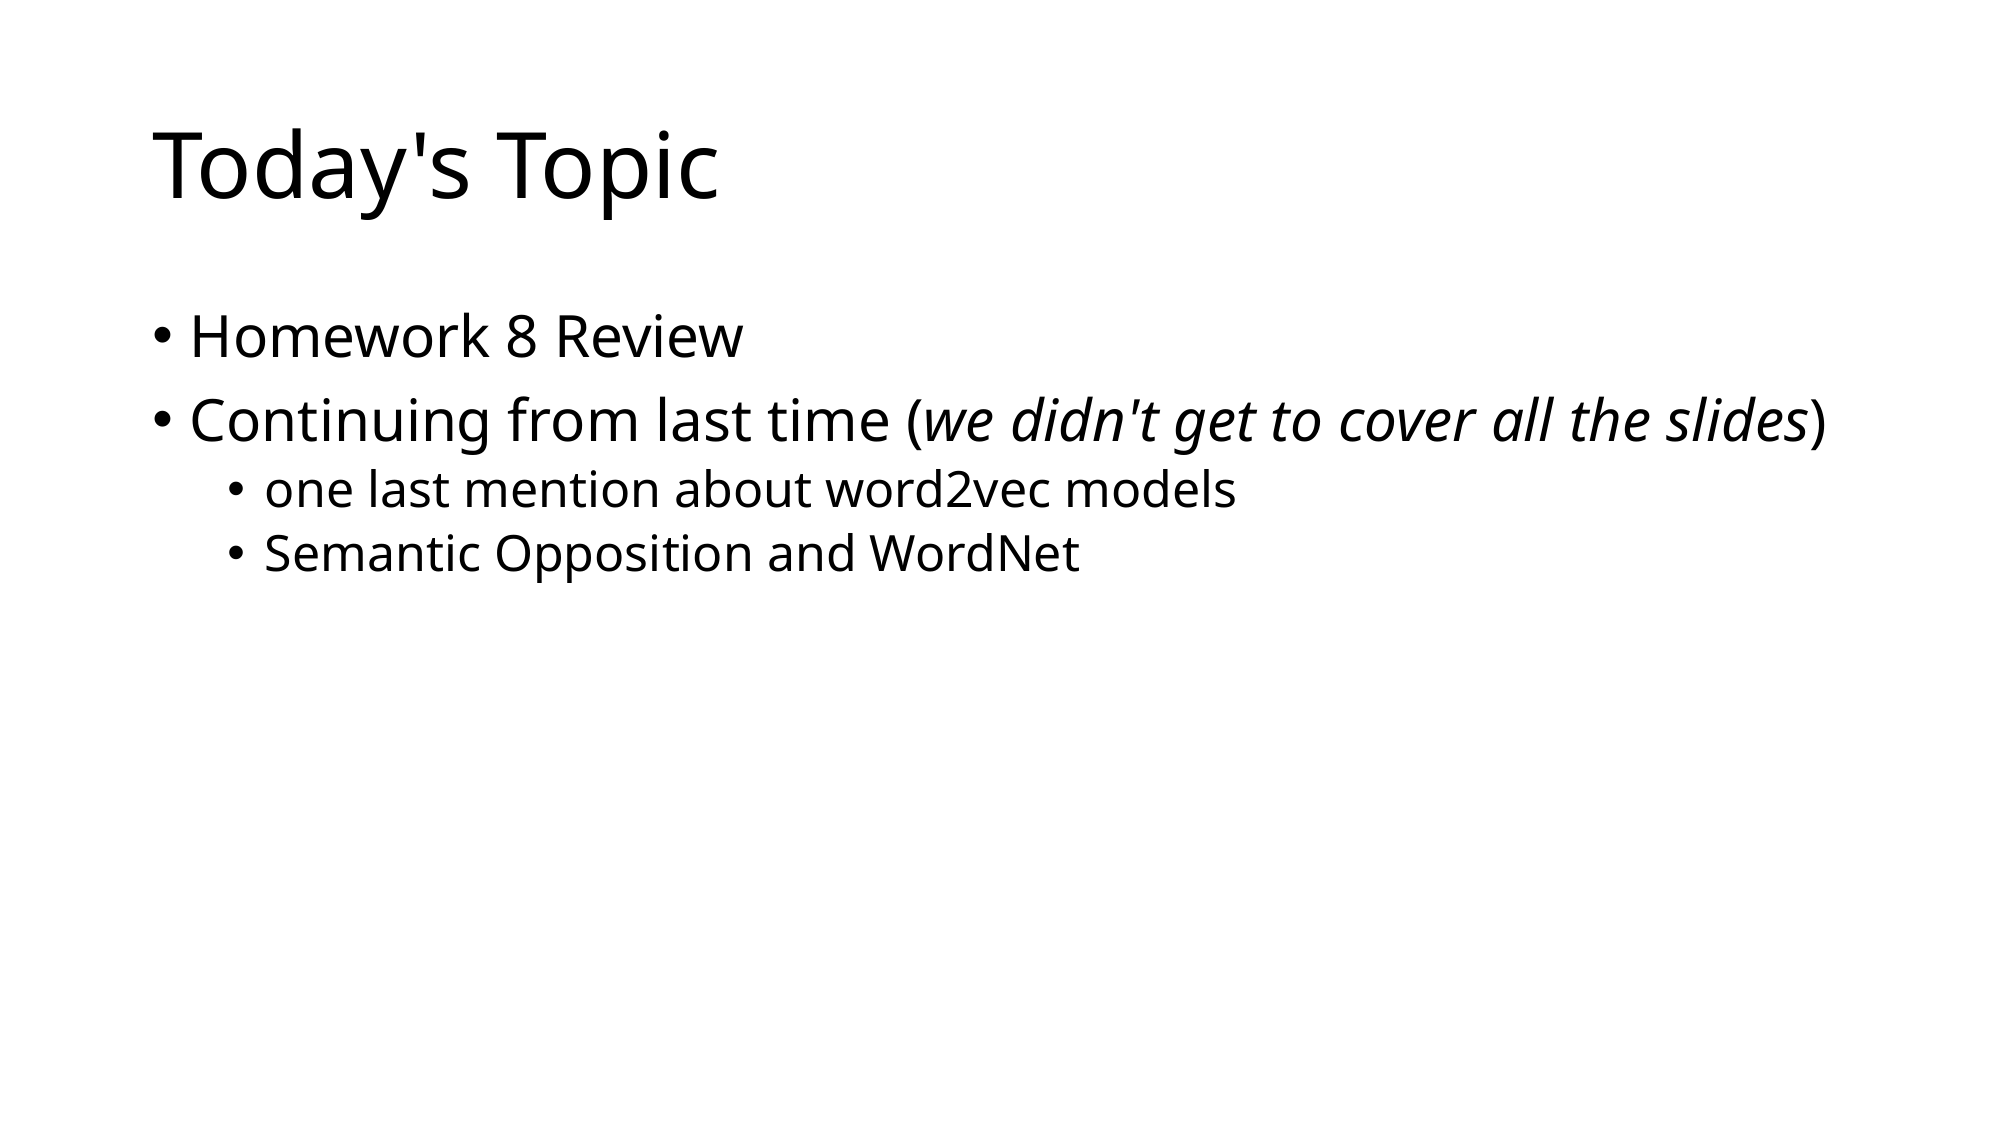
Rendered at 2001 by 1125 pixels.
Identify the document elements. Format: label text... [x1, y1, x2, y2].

list Homework 8 Review Continuing from last time (we didn't get to cover all the slides) one last mention about word2vec models Semantic Opposition and WordNet [137, 299, 1863, 1014]
title Today's Topic [137, 59, 1863, 278]
